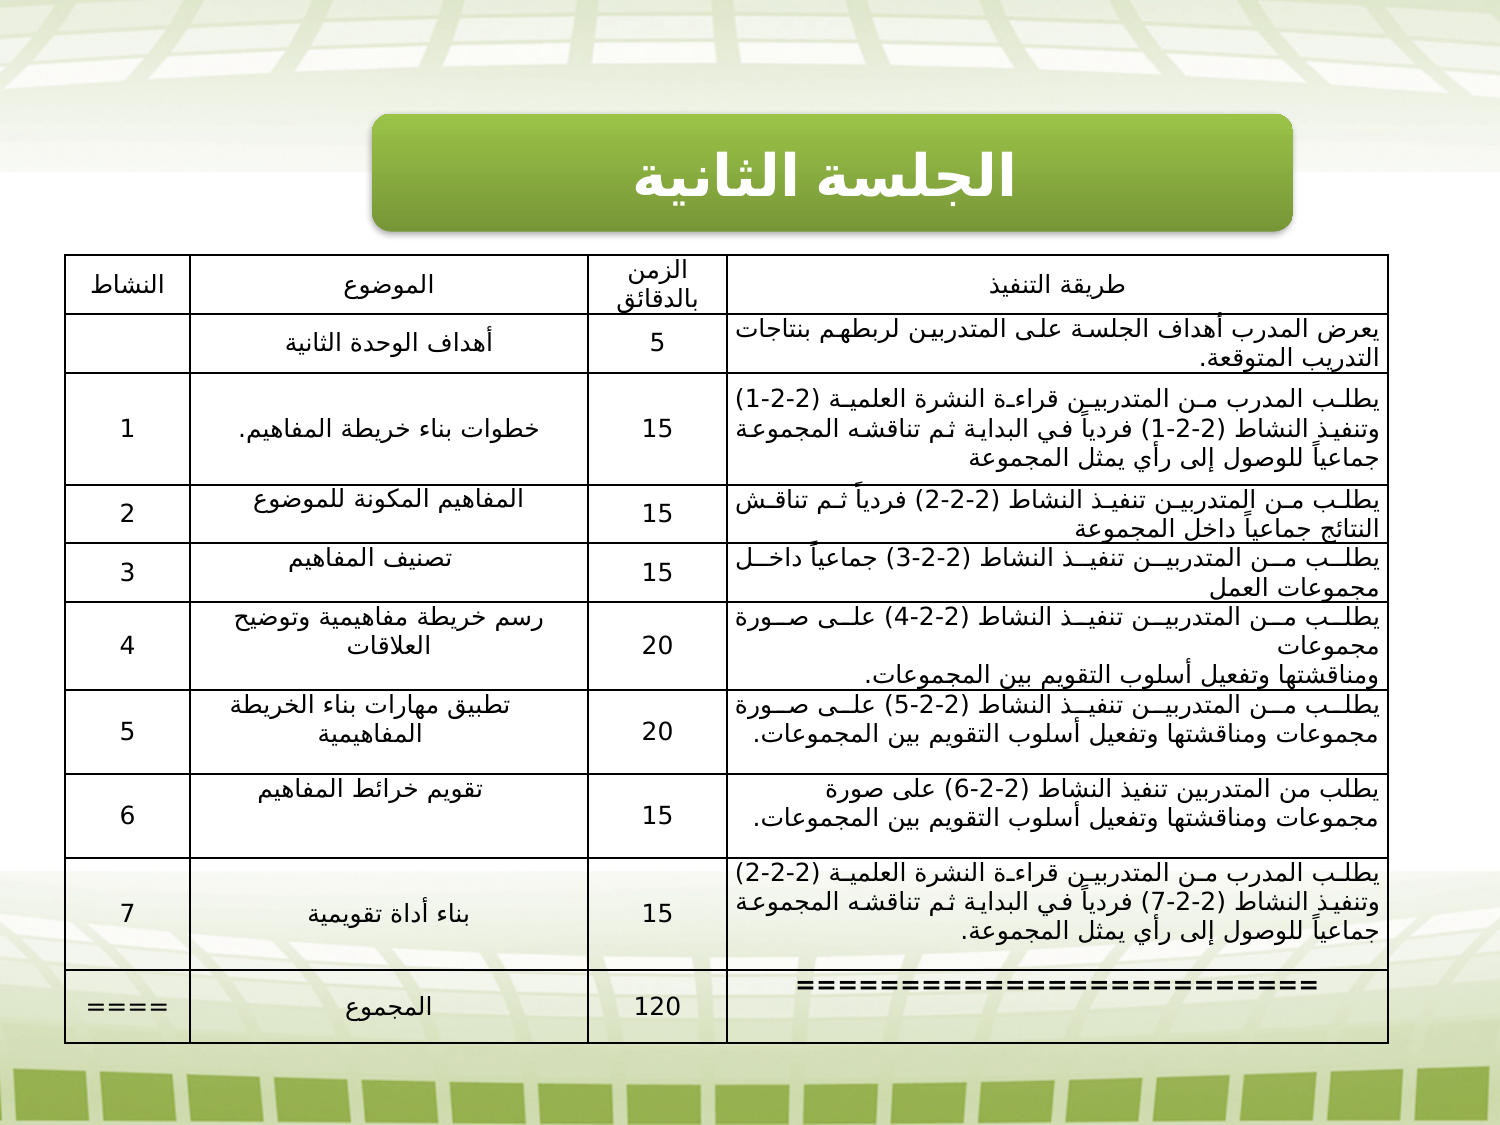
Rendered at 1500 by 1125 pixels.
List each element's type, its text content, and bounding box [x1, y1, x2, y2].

table_cell المفاهيم المكونة للموضوع [191, 486, 587, 542]
table_cell تطبيق مهارات بناء الخريطة المفاهيمية [191, 691, 587, 773]
table_cell يطلب من المتدربين تنفيذ النشاط (2-2-5) على صورة مجموعات ومناقشتها وتفعيل أسلوب التقويم بين المجموعات. [728, 691, 1387, 773]
table_cell 7 [66, 859, 189, 969]
table_cell أهداف الوحدة الثانية [191, 315, 587, 372]
table_cell [66, 315, 189, 372]
table_cell 15 [589, 859, 726, 969]
table_cell 15 [589, 544, 726, 601]
table_cell 15 [589, 775, 726, 857]
table_cell يطلب المدرب من المتدربين قراءة النشرة العلمية (2-2-1) وتنفيذ النشاط (2-2-1) فردياً في البداية ثم تناقشه المجموعة جماعياً للوصول إلى رأي يمثل المجموعة [728, 374, 1387, 484]
table_cell 1 [66, 374, 189, 484]
table_cell 5 [66, 691, 189, 773]
table_cell يطلب من المتدربين تنفيذ النشاط (2-2-6) على صورة مجموعات ومناقشتها وتفعيل أسلوب التقويم بين المجموعات. [728, 775, 1387, 857]
table_cell يطلب من المتدربين تنفيذ النشاط (2-2-4) على صورة مجموعات ومناقشتها وتفعيل أسلوب التقويم بين المجموعات. [728, 603, 1387, 689]
table_cell تصنيف المفاهيم [191, 544, 587, 601]
table_cell رسم خريطة مفاهيمية وتوضيح العلاقات [191, 603, 587, 689]
picture [0, 0, 1500, 1125]
table_cell ==== [66, 971, 189, 1042]
table_cell بناء أداة تقويمية [191, 859, 587, 969]
table_cell يعرض المدرب أهداف الجلسة على المتدربين لربطهم بنتاجات التدريب المتوقعة. [728, 315, 1387, 372]
table_cell خطوات بناء خريطة المفاهيم. [191, 374, 587, 484]
table_cell 20 [589, 603, 726, 689]
table_cell 120 [589, 971, 726, 1042]
table_header الزمن بالدقائق [589, 256, 726, 313]
table_header النشاط [66, 256, 189, 313]
table_cell 6 [66, 775, 189, 857]
table_cell يطلب من المتدربين تنفيذ النشاط (2-2-3) جماعياً داخل مجموعات العمل [728, 544, 1387, 601]
table_cell المجموع [191, 971, 587, 1042]
table_cell يطلب من المتدربين تنفيذ النشاط (2-2-2) فردياً ثم تناقش النتائج جماعياً داخل المجموعة [728, 486, 1387, 542]
table_cell 15 [589, 374, 726, 484]
table_cell 20 [589, 691, 726, 773]
table_header الموضوع [191, 256, 587, 313]
table_cell 4 [66, 603, 189, 689]
table_header طريقة التنفيذ [728, 256, 1387, 313]
table_cell 5 [589, 315, 726, 372]
text_box الجلسة الثانية [371, 113, 1294, 232]
table_cell تقويم خرائط المفاهيم [191, 775, 587, 857]
table_cell 15 [589, 486, 726, 542]
table_cell ========================= [728, 971, 1387, 1042]
table_cell يطلب المدرب من المتدربين قراءة النشرة العلمية (2-2-2) وتنفيذ النشاط (2-2-7) فردياً في البداية ثم تناقشه المجموعة جماعياً للوصول إلى رأي يمثل المجموعة. [728, 859, 1387, 969]
table_cell 3 [66, 544, 189, 601]
table_cell 2 [66, 486, 189, 542]
